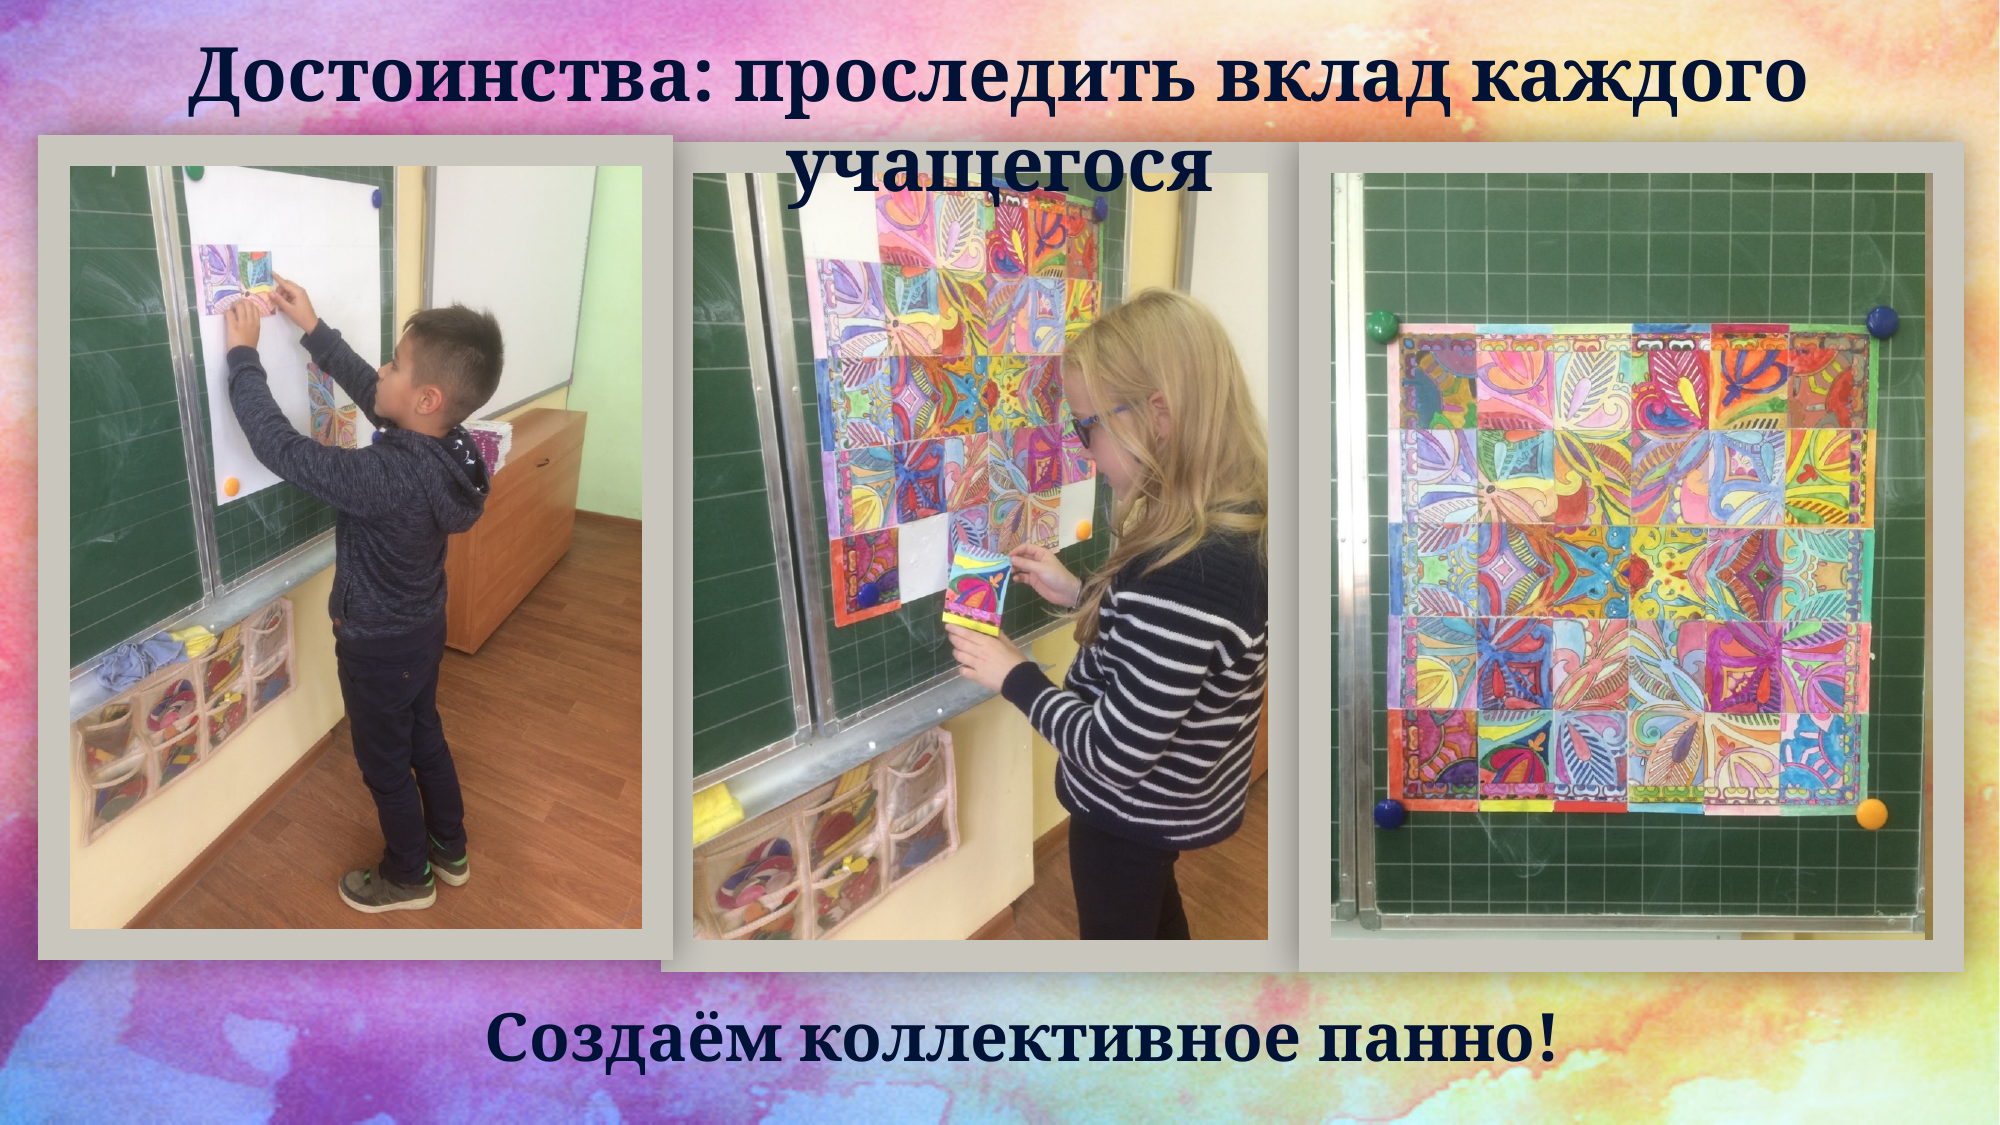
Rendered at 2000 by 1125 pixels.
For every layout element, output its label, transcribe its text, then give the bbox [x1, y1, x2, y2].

text_box Достоинства: проследить вклад каждого учащегося [0, 19, 2000, 215]
picture [692, 172, 1269, 941]
picture [69, 165, 642, 929]
picture [1330, 172, 1933, 941]
text_box Создаём коллективное панно! [196, 987, 1851, 1083]
